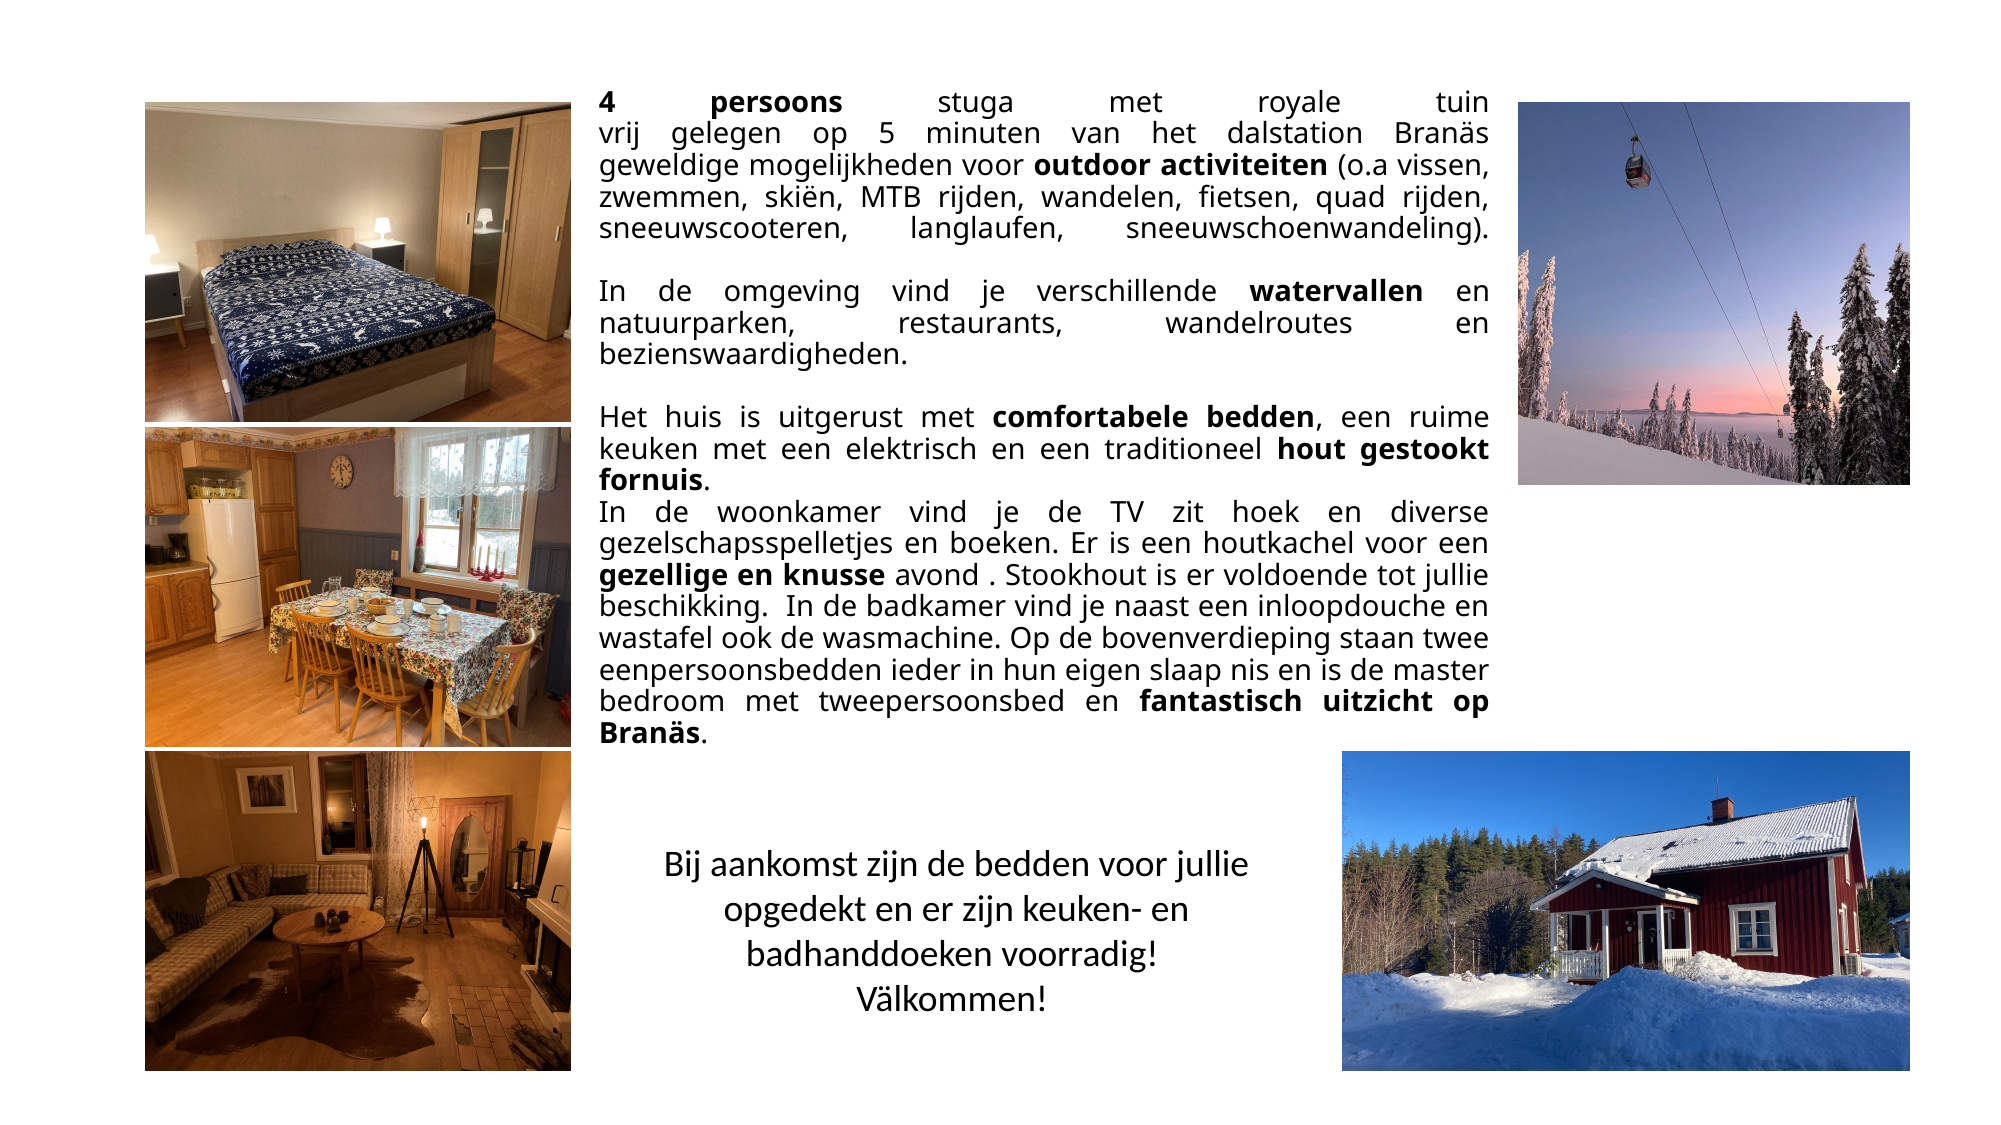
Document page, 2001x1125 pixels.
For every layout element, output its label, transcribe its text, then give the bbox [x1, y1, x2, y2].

picture [1342, 751, 1910, 1071]
picture [145, 751, 571, 1071]
picture [145, 102, 571, 422]
picture [1518, 102, 1910, 485]
text_box Bij aankomst zijn de bedden voor jullie opgedekt en er zijn keuken- en badhanddoeken voorradig! Välkommen! [609, 832, 1305, 1027]
picture [145, 427, 571, 747]
title 4 persoons stuga met royale tuin vrij gelegen op 5 minuten van het dalstation Branäs geweldige mogelijkheden voor outdoor activiteiten (o.a vissen, zwemmen, skiën, MTB rijden, wandelen, fietsen, quad rijden, sneeuwscooteren, langlaufen, sneeuwschoenwandeling). In de omgeving vind je verschillende watervallen en natuurparken, restaurants, wandelroutes en bezienswaardigheden. Het huis is uitgerust met comfortabele bedden, een ruime keuken met een elektrisch en een traditioneel hout gestookt fornuis. In de woonkamer vind je de TV zit hoek en diverse gezelschapsspelletjes en boeken. Er is een houtkachel voor een gezellige en knusse avond . Stookhout is er voldoende tot jullie beschikking. In de badkamer vind je naast een inloopdouche en wastafel ook de wasmachine. Op de bovenverdieping staan twee eenpersoonsbedden ieder in hun eigen slaap nis en is de master bedroom met tweepersoonsbed en fantastisch uitzicht op Branäs. [583, 62, 1506, 792]
